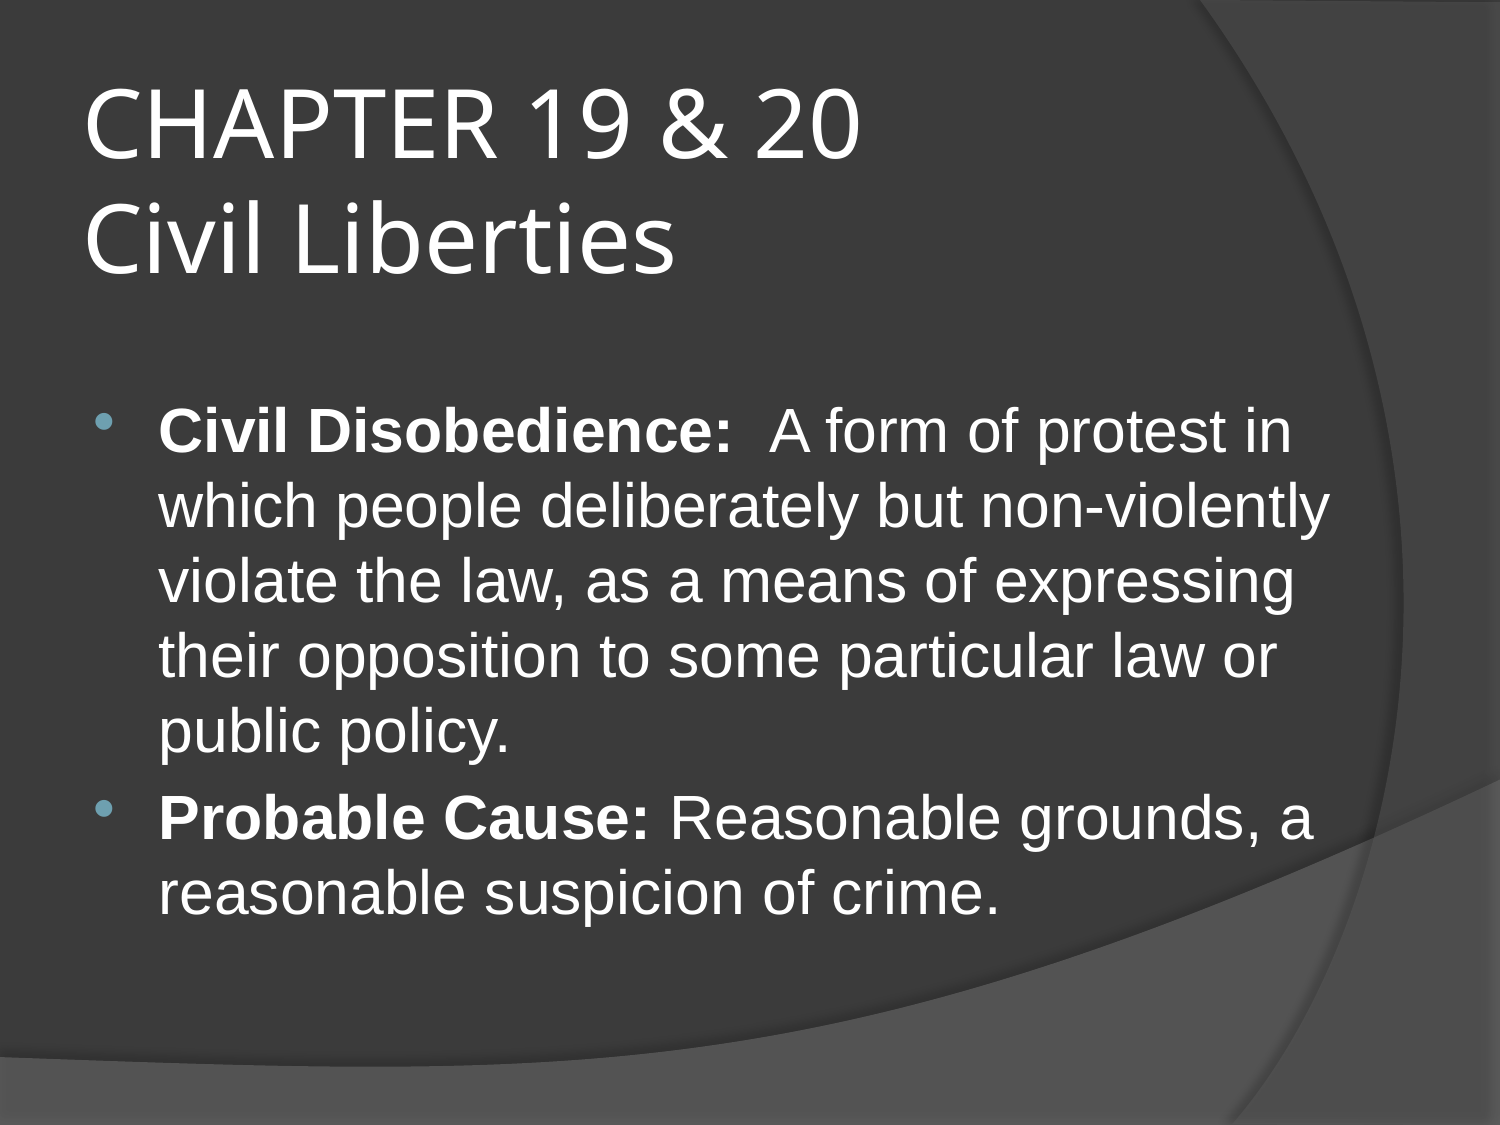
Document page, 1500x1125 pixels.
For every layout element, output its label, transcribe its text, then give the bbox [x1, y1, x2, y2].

list Civil Disobedience: A form of protest in which people deliberately but non-violently violate the law, as a means of expressing their opposition to some particular law or public policy. Probable Cause: Reasonable grounds, a reasonable suspicion of crime. [75, 382, 1388, 1013]
title CHAPTER 19 & 20 Civil Liberties [75, 24, 1175, 330]
